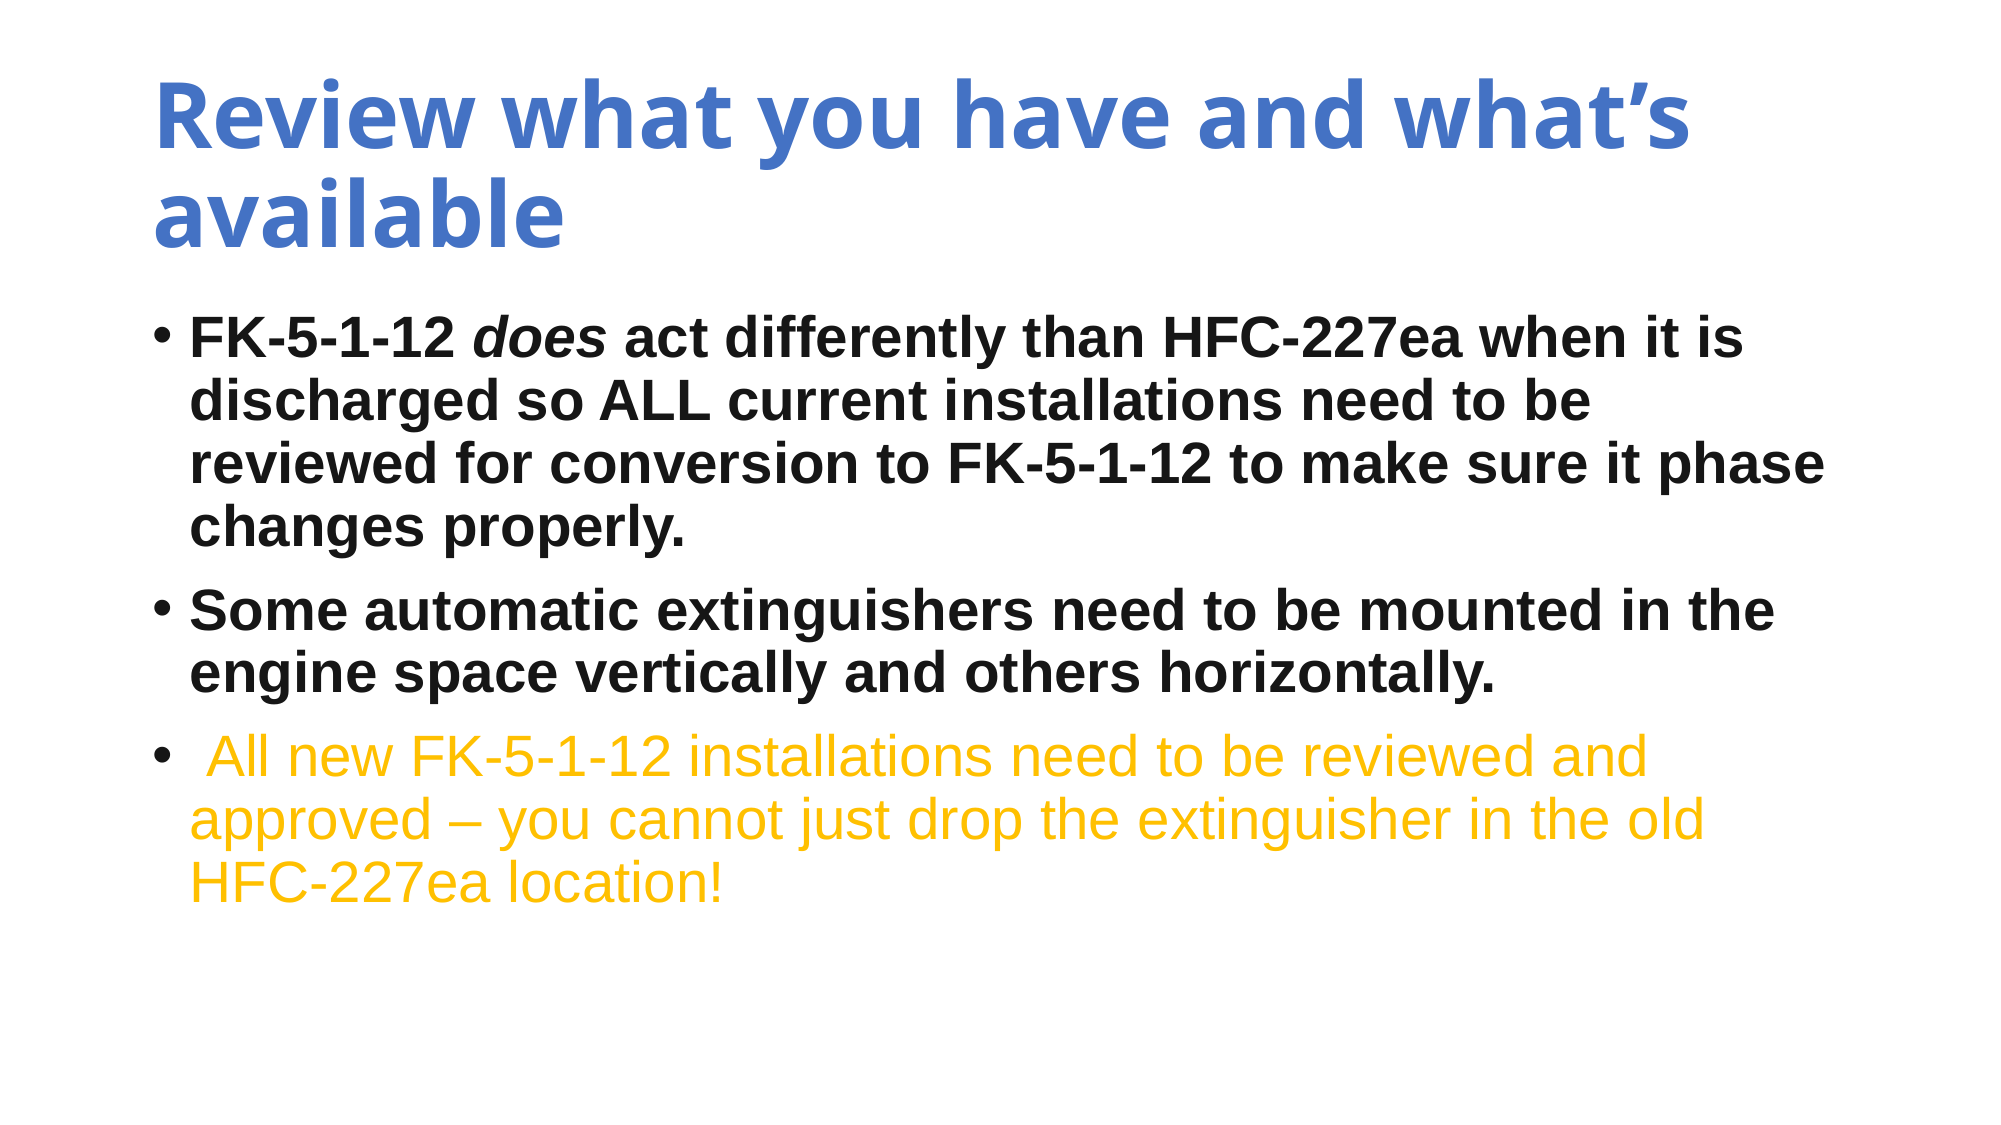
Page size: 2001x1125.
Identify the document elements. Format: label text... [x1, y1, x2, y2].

list FK-5-1-12 does act differently than HFC-227ea when it is discharged so ALL current installations need to be reviewed for conversion to FK-5-1-12 to make sure it phase changes properly. Some automatic extinguishers need to be mounted in the engine space vertically and others horizontally. All new FK-5-1-12 installations need to be reviewed and approved – you cannot just drop the extinguisher in the old HFC-227ea location! [137, 299, 1863, 1014]
title Review what you have and what’s available [137, 59, 1863, 278]
